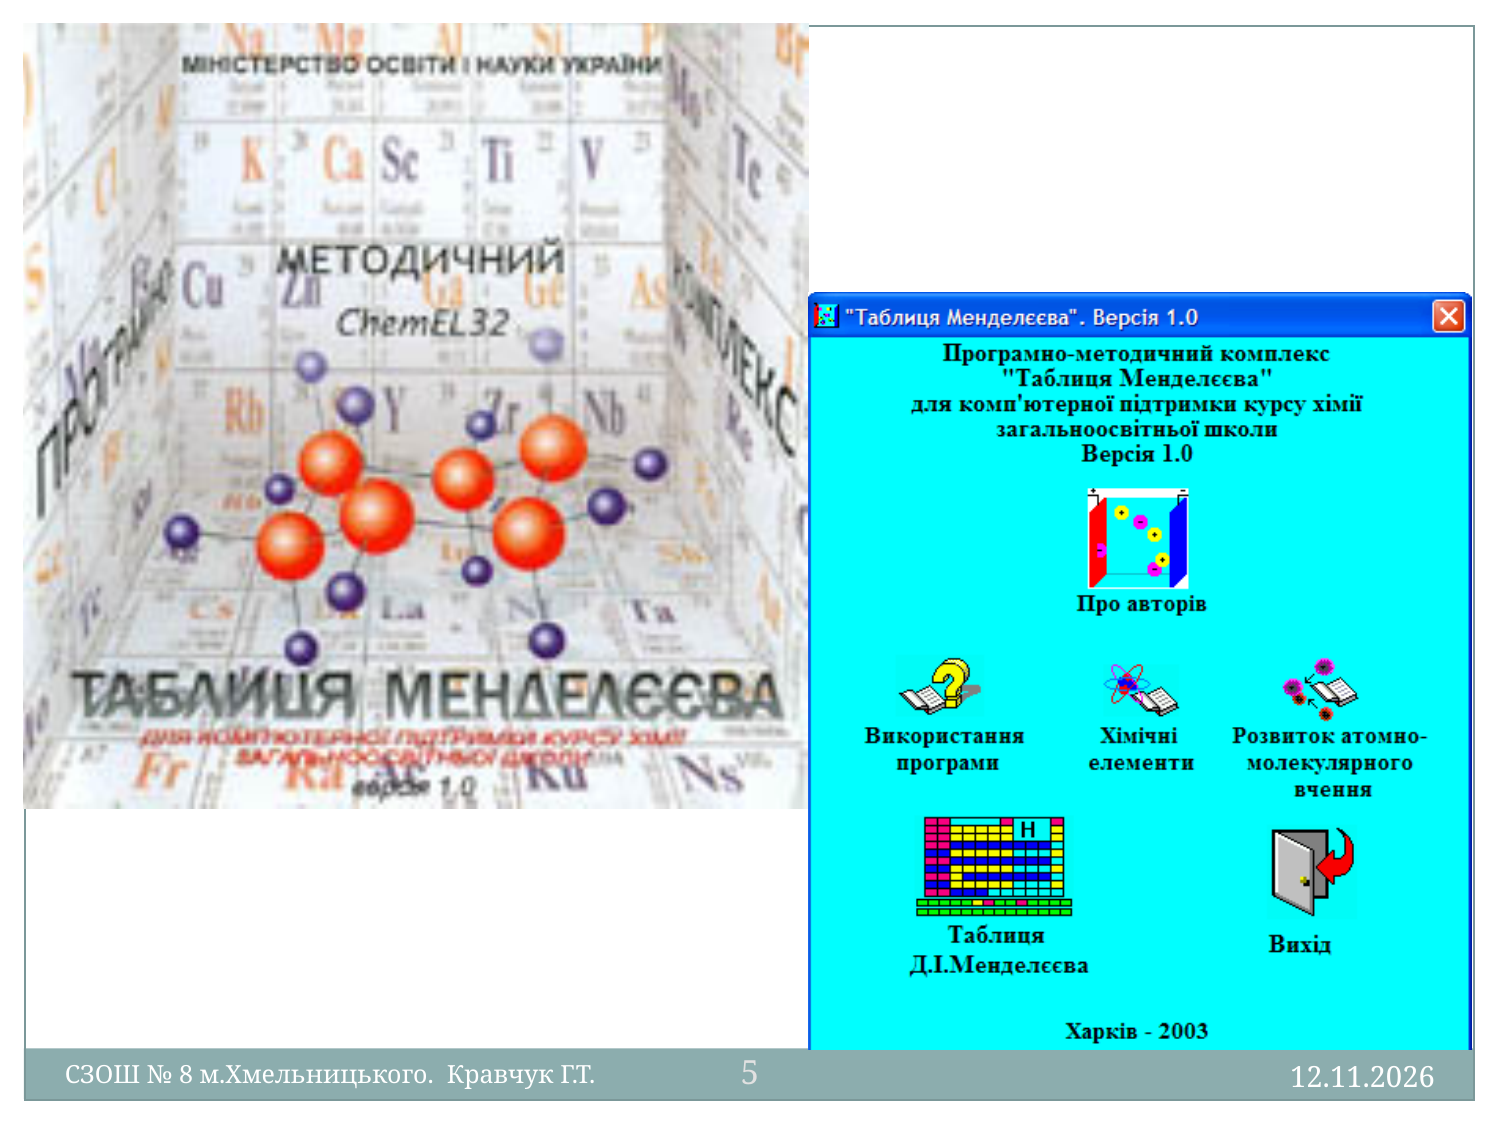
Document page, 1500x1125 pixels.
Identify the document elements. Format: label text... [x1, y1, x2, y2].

slide_number 5 [699, 1037, 800, 1110]
footer СЗОШ № 8 м.Хмельницького. Кравчук Г.Т. [50, 1051, 638, 1112]
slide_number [950, 1059, 1450, 1111]
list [808, 292, 1472, 1050]
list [23, 23, 809, 809]
